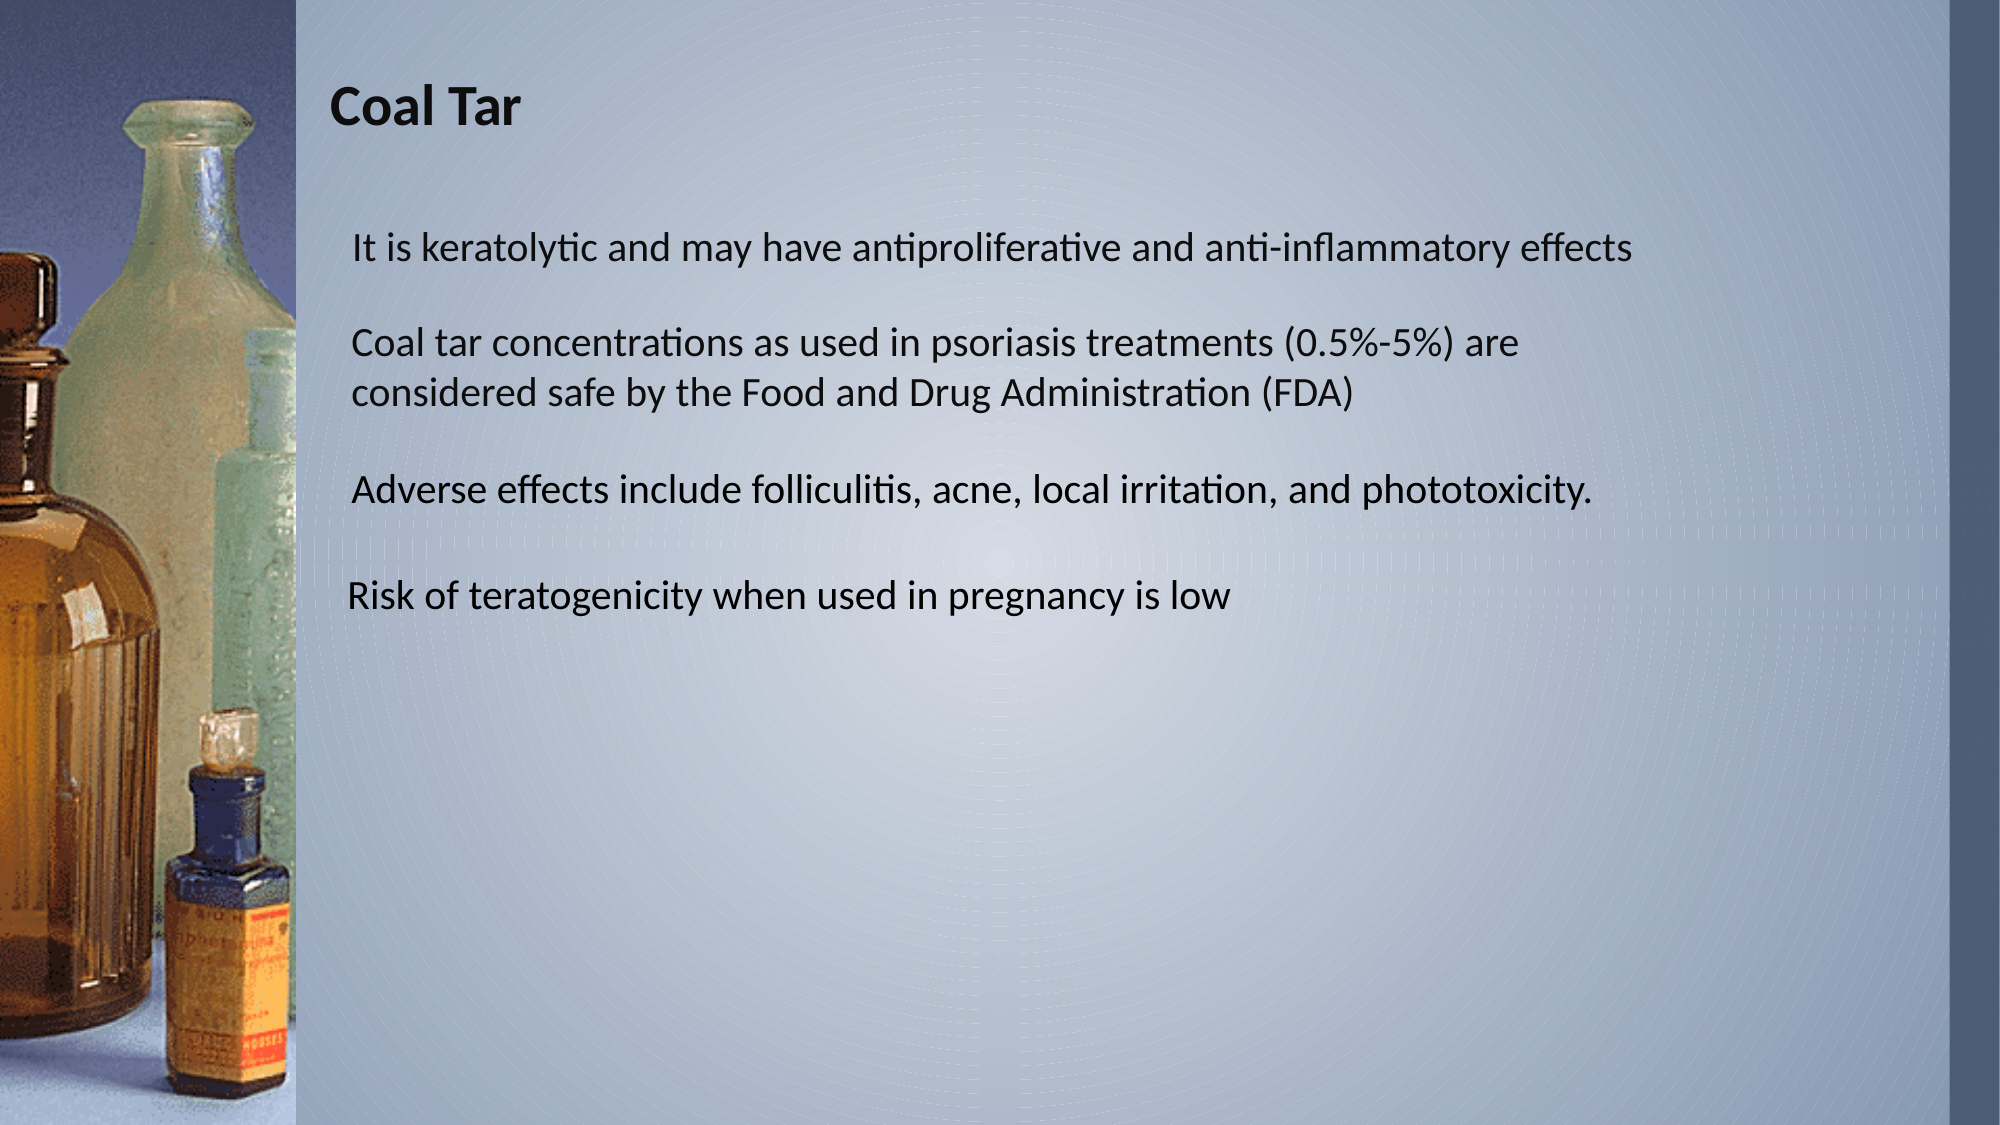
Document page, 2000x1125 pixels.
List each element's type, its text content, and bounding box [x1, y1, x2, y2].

text_box Risk of teratogenicity when used in pregnancy is low [332, 560, 1446, 626]
text_box Coal tar concentrations as used in psoriasis treatments (0.5%-5%) are considered safe by the Food and Drug Administration (FDA) [336, 306, 1621, 422]
picture [0, 0, 296, 1125]
text_box It is keratolytic and may have antiproliferative and anti-inflammatory effects [337, 212, 1784, 278]
title Coal Tar [315, 50, 604, 146]
text_box Adverse effects include folliculitis, acne, local irritation, and phototoxicity. [336, 453, 1662, 519]
